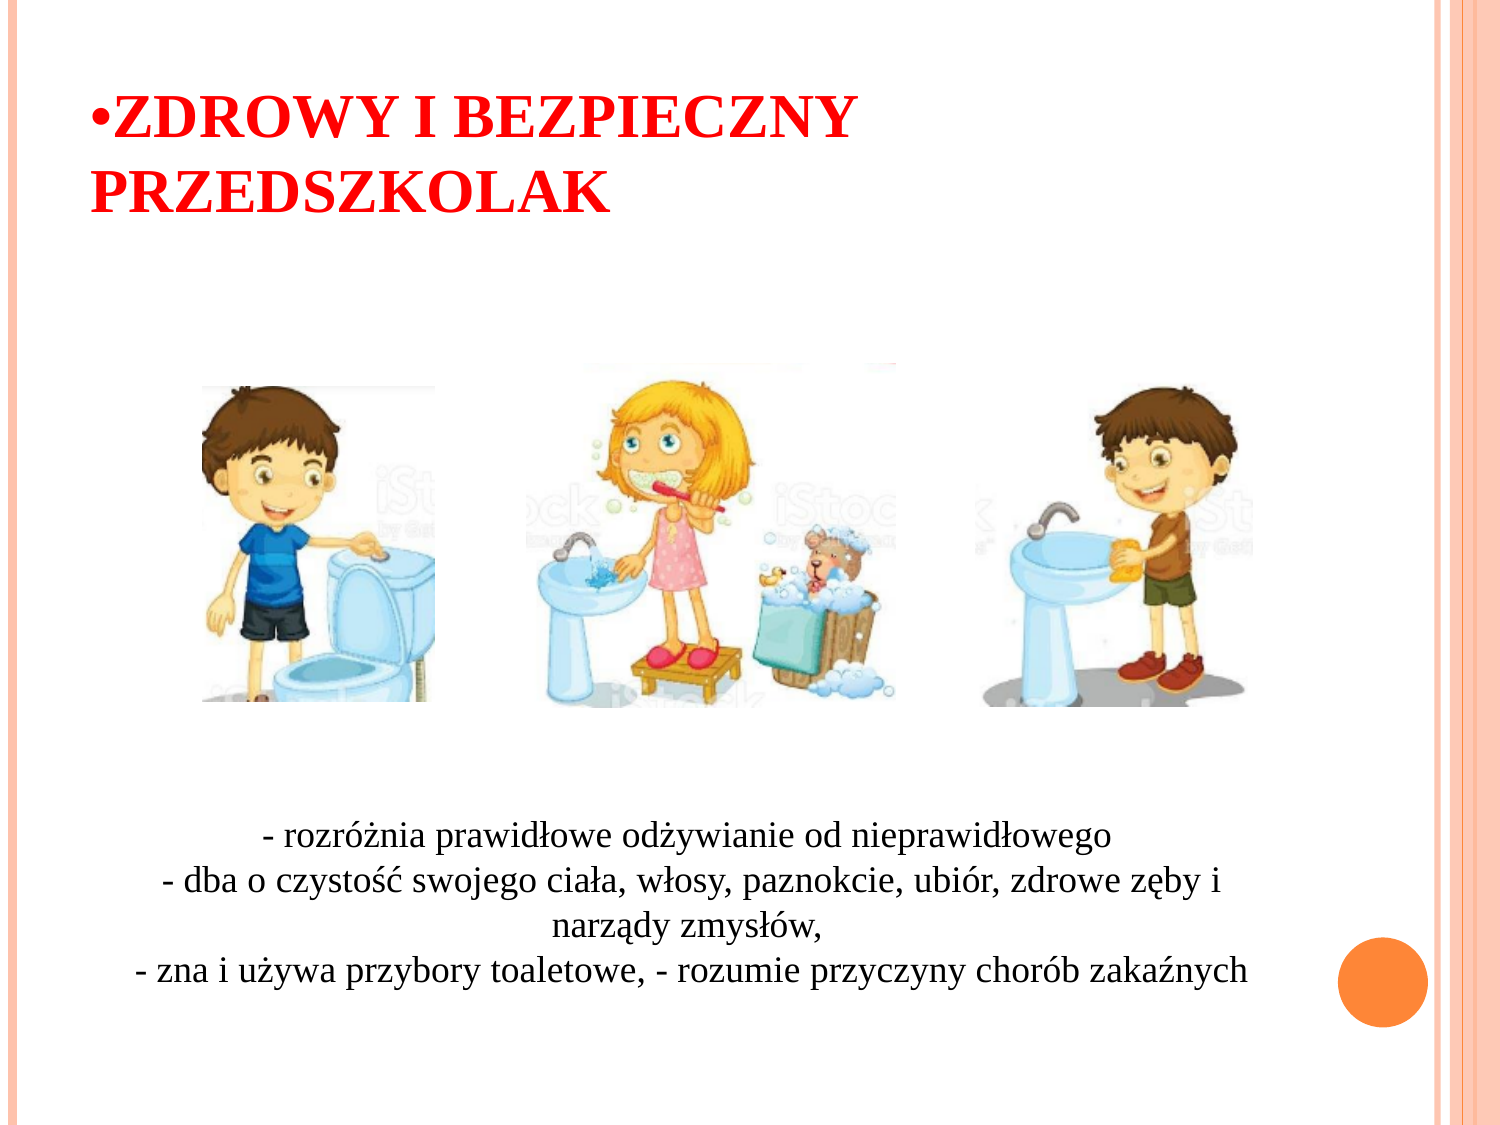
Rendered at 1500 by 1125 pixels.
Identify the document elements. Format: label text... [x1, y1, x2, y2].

picture [526, 363, 896, 708]
title •Zdrowy i bezpieczny przedszkolak [75, 45, 1300, 233]
picture [975, 375, 1254, 708]
picture [201, 386, 436, 703]
list - rozróżnia prawidłowe odżywianie od nieprawidłowego - dba o czystość swojego ciała, włosy, paznokcie, ubiór, zdrowe zęby i narządy zmysłów, - zna i używa przybory toaletowe, - rozumie przyczyny chorób zakaźnych [75, 262, 1300, 1062]
